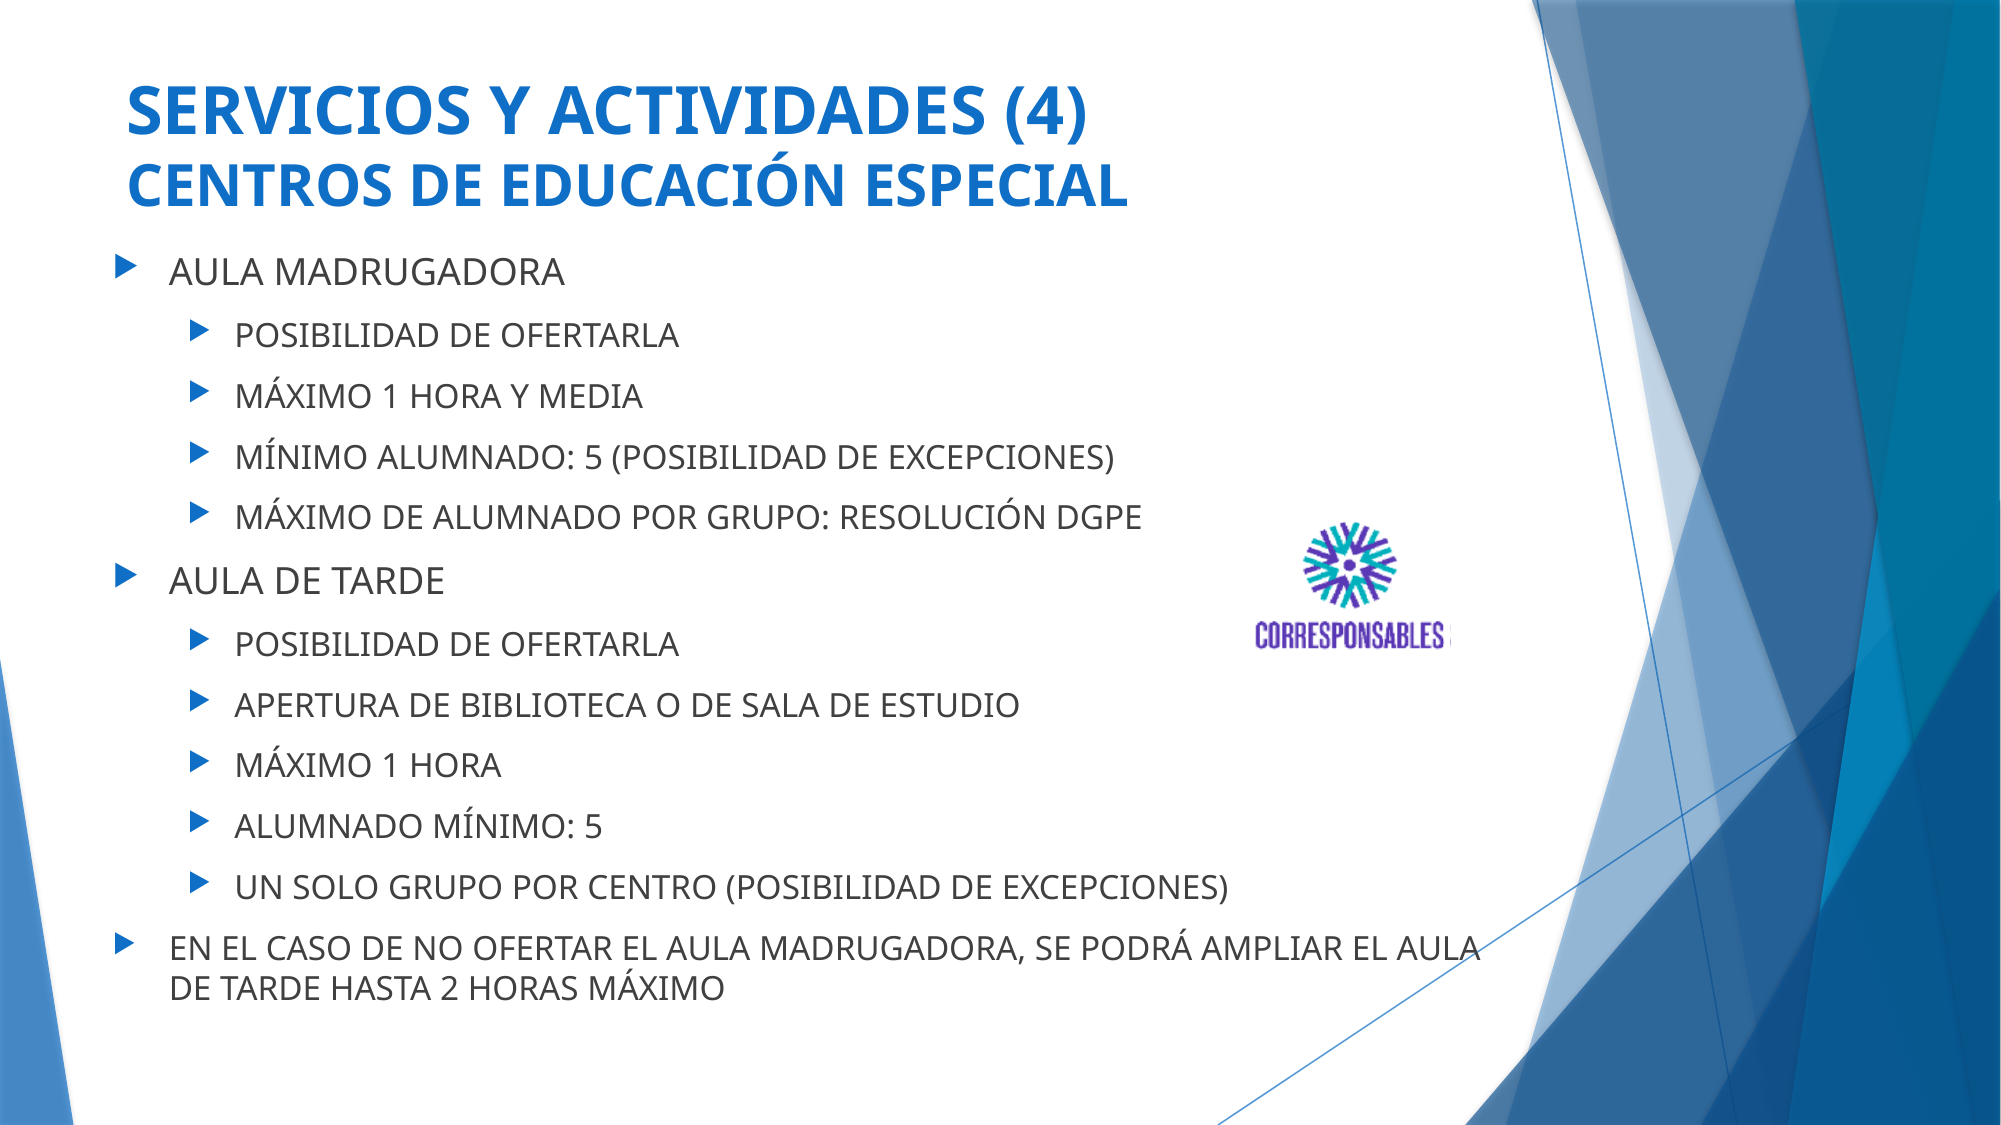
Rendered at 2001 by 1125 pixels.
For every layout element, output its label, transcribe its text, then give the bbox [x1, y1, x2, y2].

list AULA MADRUGADORA POSIBILIDAD DE OFERTARLA MÁXIMO 1 HORA Y MEDIA MÍNIMO ALUMNADO: 5 (POSIBILIDAD DE EXCEPCIONES) MÁXIMO DE ALUMNADO POR GRUPO: RESOLUCIÓN DGPE AULA DE TARDE POSIBILIDAD DE OFERTARLA APERTURA DE BIBLIOTECA O DE SALA DE ESTUDIO MÁXIMO 1 HORA ALUMNADO MÍNIMO: 5 UN SOLO GRUPO POR CENTRO (POSIBILIDAD DE EXCEPCIONES) EN EL CASO DE NO OFERTAR EL AULA MADRUGADORA, SE PODRÁ AMPLIAR EL AULA DE TARDE HASTA 2 HORAS MÁXIMO [97, 240, 1508, 1026]
picture [1252, 517, 1451, 652]
title SERVICIOS Y ACTIVIDADES (4) CENTROS DE EDUCACIÓN ESPECIAL [111, 60, 1522, 278]
